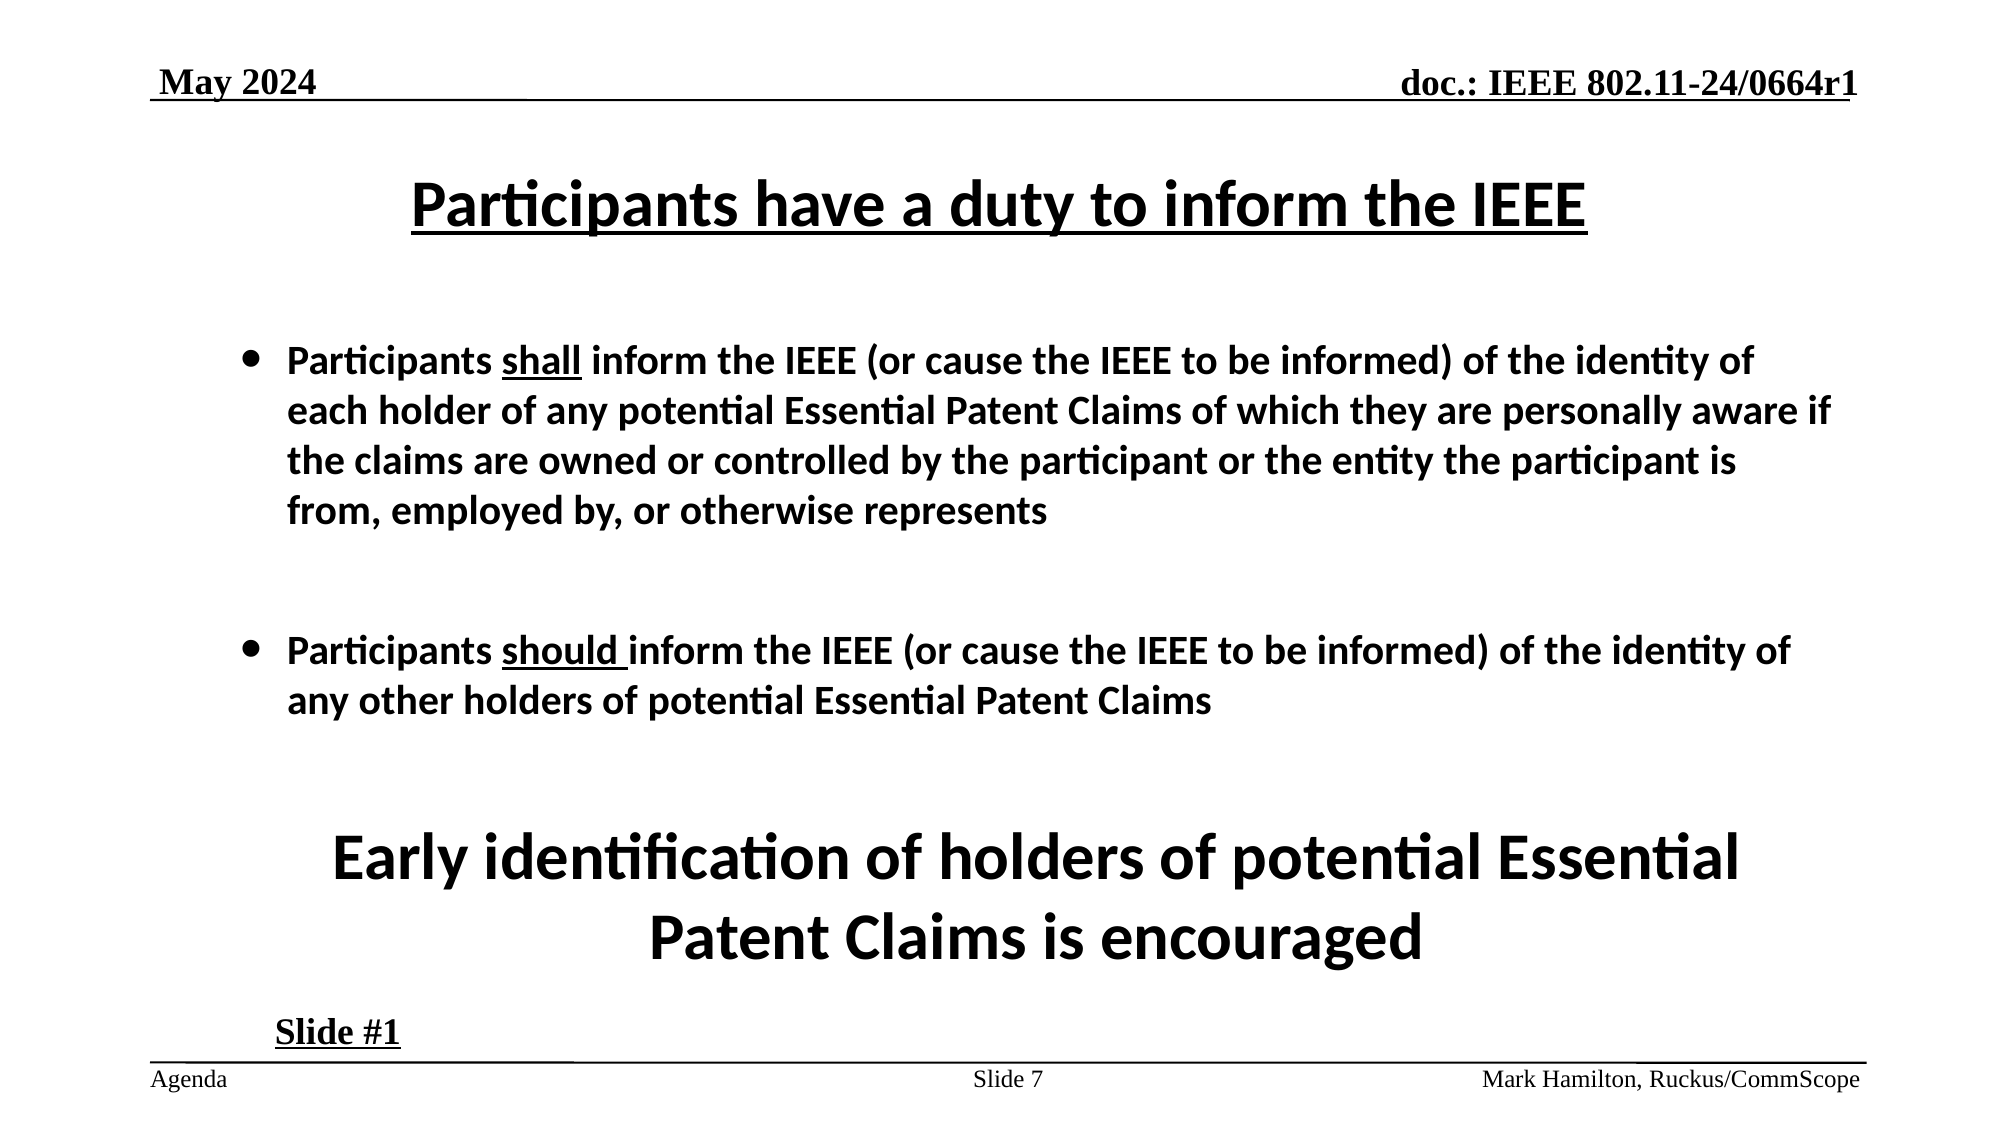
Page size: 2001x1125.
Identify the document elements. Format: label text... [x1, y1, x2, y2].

list Participants shall inform the IEEE (or cause the IEEE to be informed) of the identity of each holder of any potential Essential Patent Claims of which they are personally aware if the claims are owned or controlled by the participant or the entity the participant is from, employed by, or otherwise represents Participants should inform the IEEE (or cause the IEEE to be informed) of the identity of any other holders of potential Essential Patent Claims Early identification of holders of potential Essential Patent Claims is encouraged [149, 324, 1850, 1000]
text_box Slide #1 [260, 999, 417, 1060]
slide_number Slide 7 [950, 1061, 1067, 1123]
title Participants have a duty to inform the IEEE [149, 112, 1850, 288]
